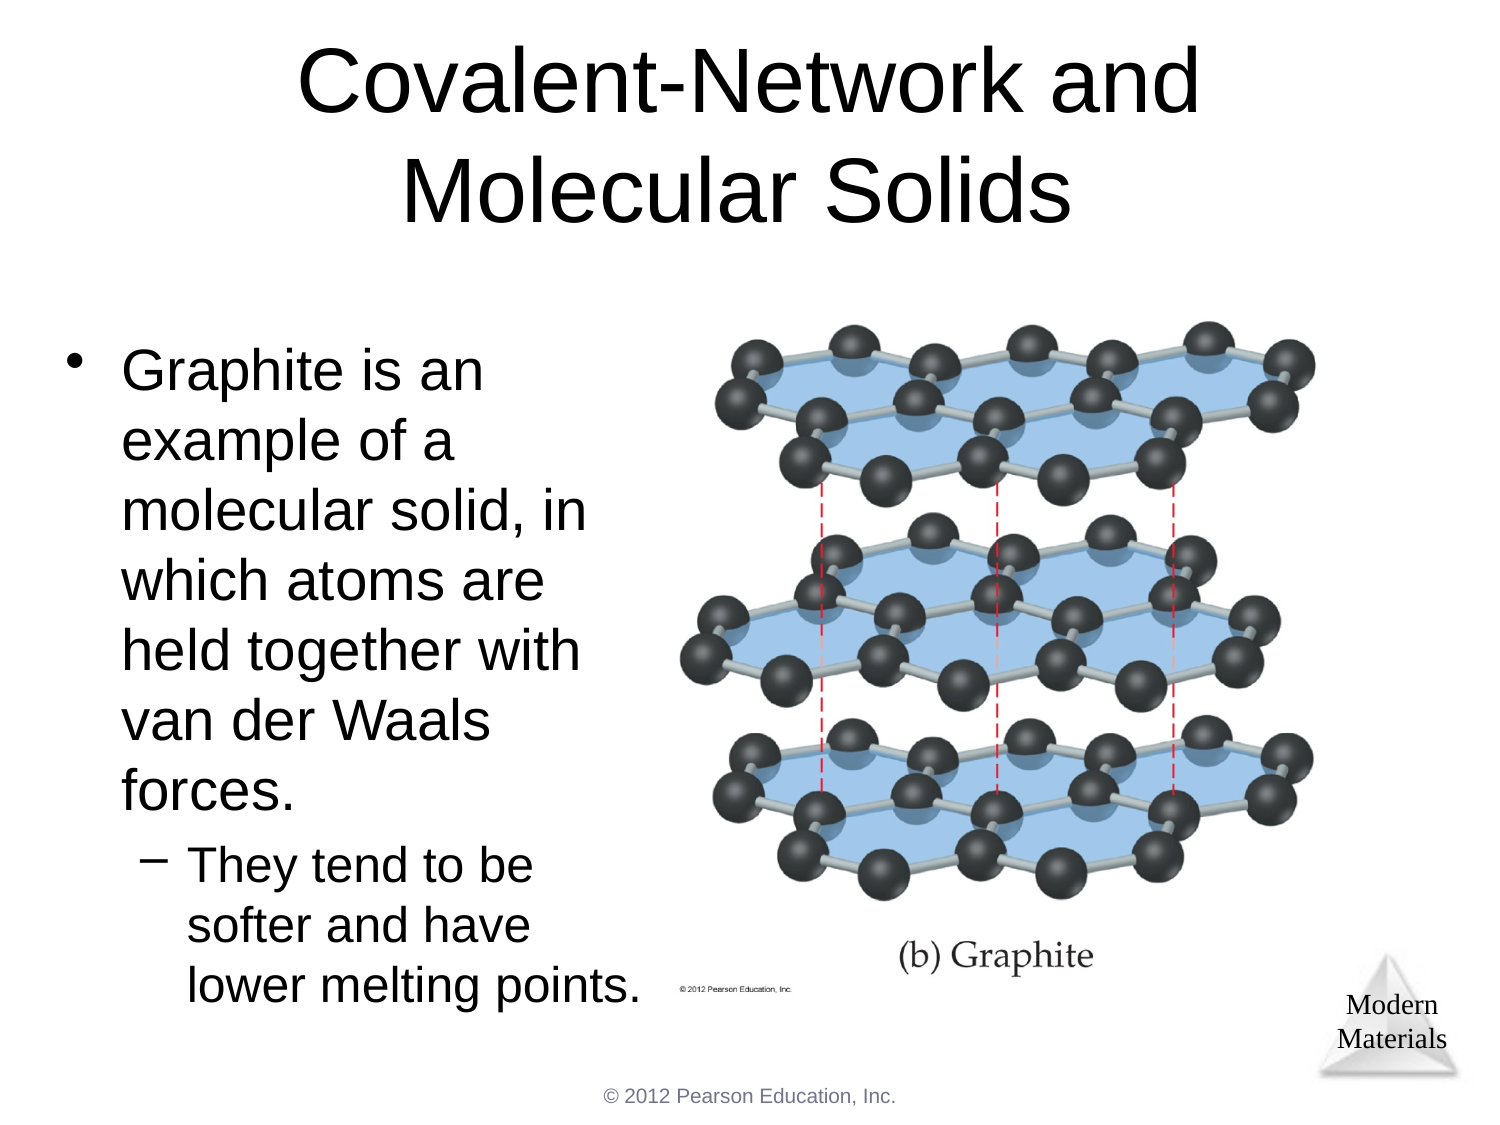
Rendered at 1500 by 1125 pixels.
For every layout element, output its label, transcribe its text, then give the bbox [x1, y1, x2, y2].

title Covalent-Network and Molecular Solids [112, 37, 1388, 226]
list Graphite is an example of a molecular solid, in which atoms are held together with van der Waals forces. They tend to be softer and have lower melting points. [49, 324, 676, 1088]
picture [670, 312, 1500, 1125]
